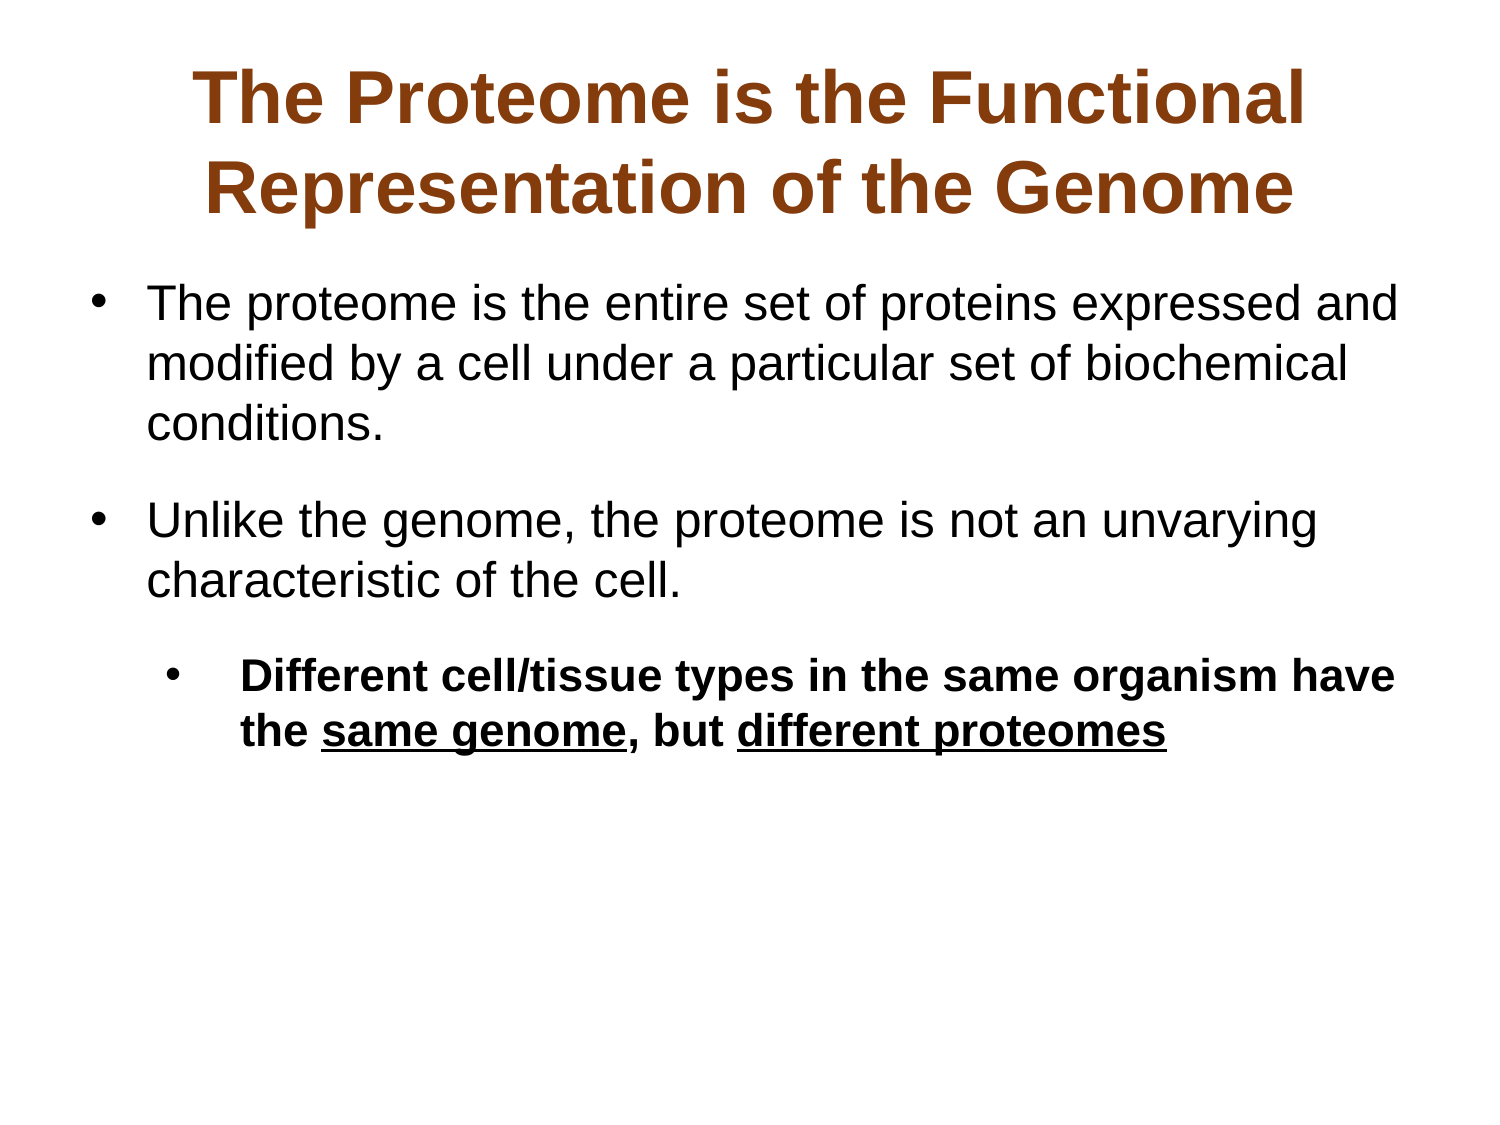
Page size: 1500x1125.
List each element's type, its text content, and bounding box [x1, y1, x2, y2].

title The Proteome is the Functional Representation of the Genome [75, 45, 1425, 233]
list The proteome is the entire set of proteins expressed and modified by a cell under a particular set of biochemical conditions. Unlike the genome, the proteome is not an unvarying characteristic of the cell. Different cell/tissue types in the same organism have the same genome, but different proteomes [75, 262, 1425, 1005]
